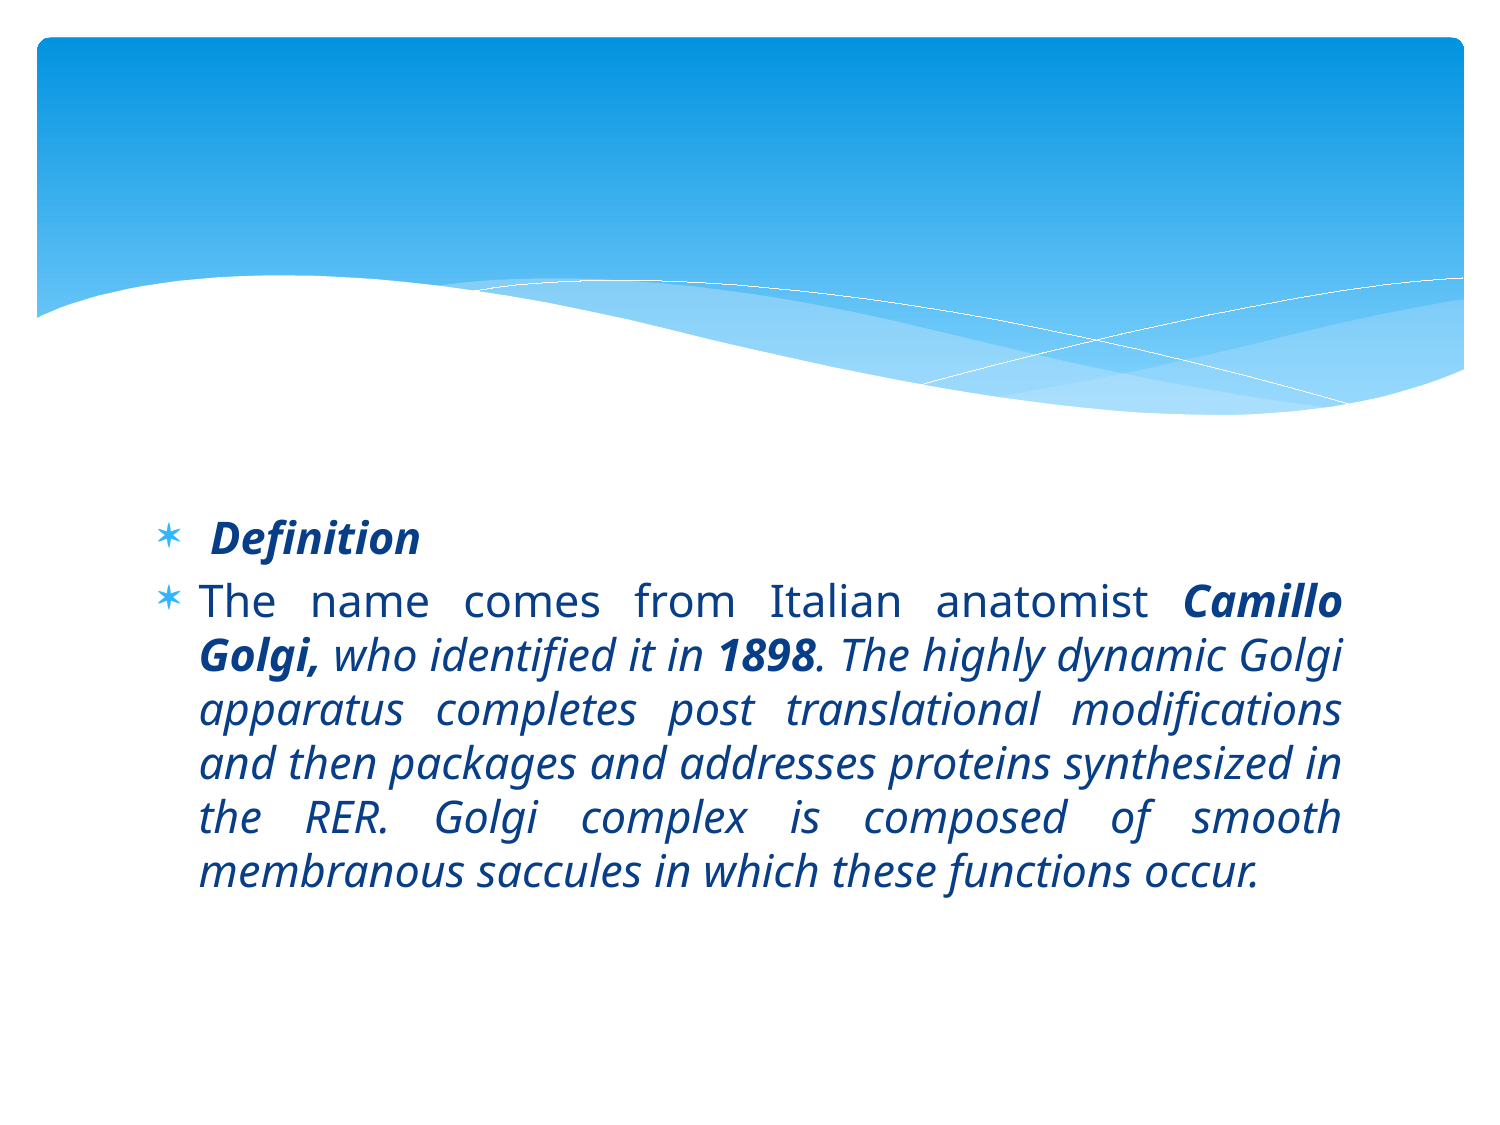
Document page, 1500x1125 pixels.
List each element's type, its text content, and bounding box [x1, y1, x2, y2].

list Definition The name comes from Italian anatomist Camillo Golgi, who identified it in 1898. The highly dynamic Golgi apparatus completes post translational modifications and then packages and addresses proteins synthesized in the RER. Golgi complex is composed of smooth membranous saccules in which these functions occur. [143, 438, 1359, 1005]
